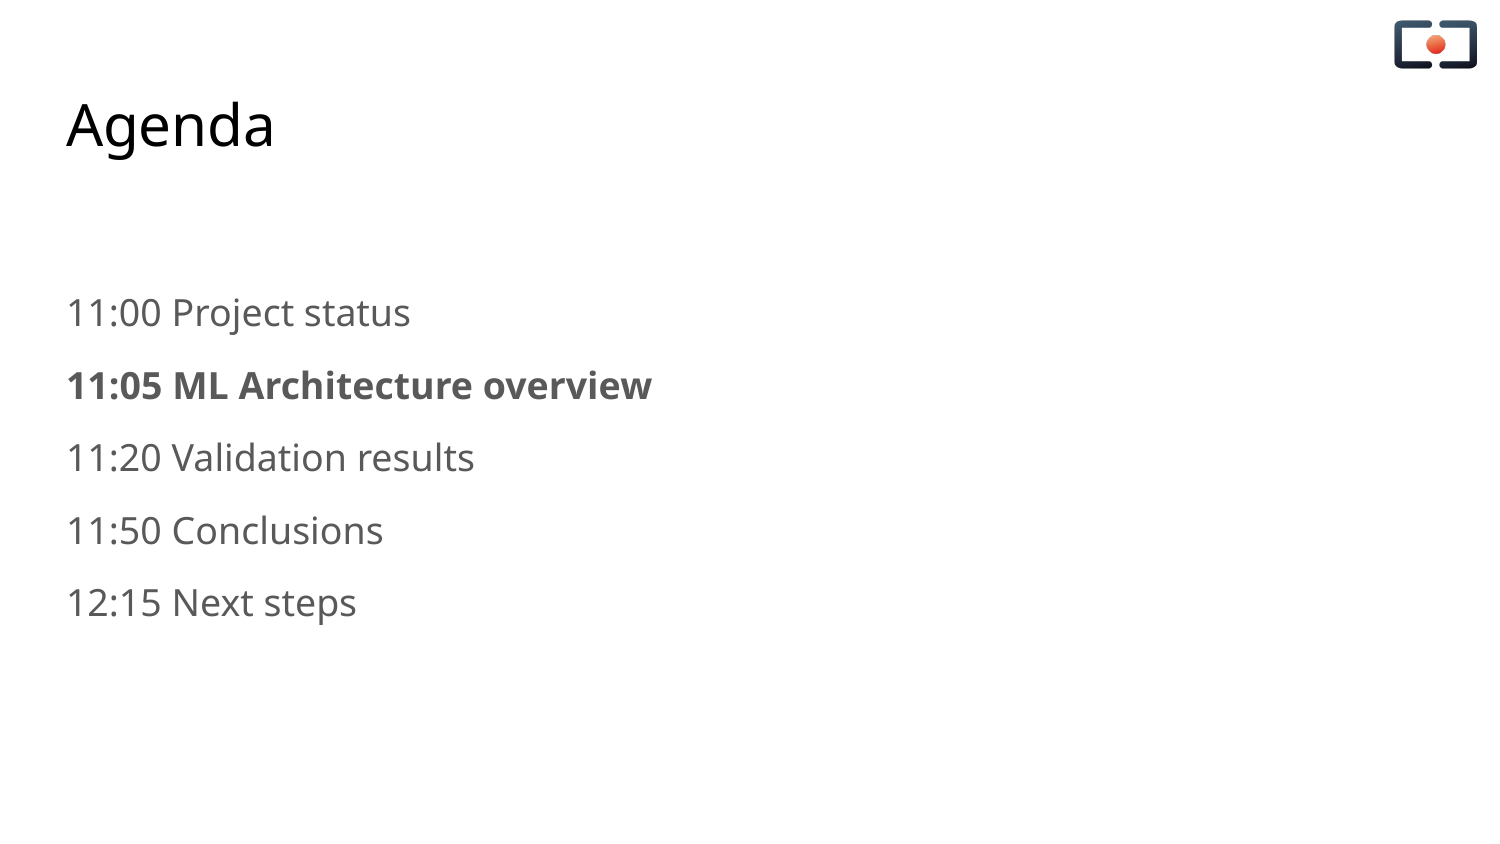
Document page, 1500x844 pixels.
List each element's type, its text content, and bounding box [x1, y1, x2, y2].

picture [1390, 0, 1481, 90]
list 11:00 Project status 11:05 ML Architecture overview 11:20 Validation results 11:50 Conclusions 12:15 Next steps [51, 189, 1449, 750]
title Agenda [51, 72, 1449, 167]
